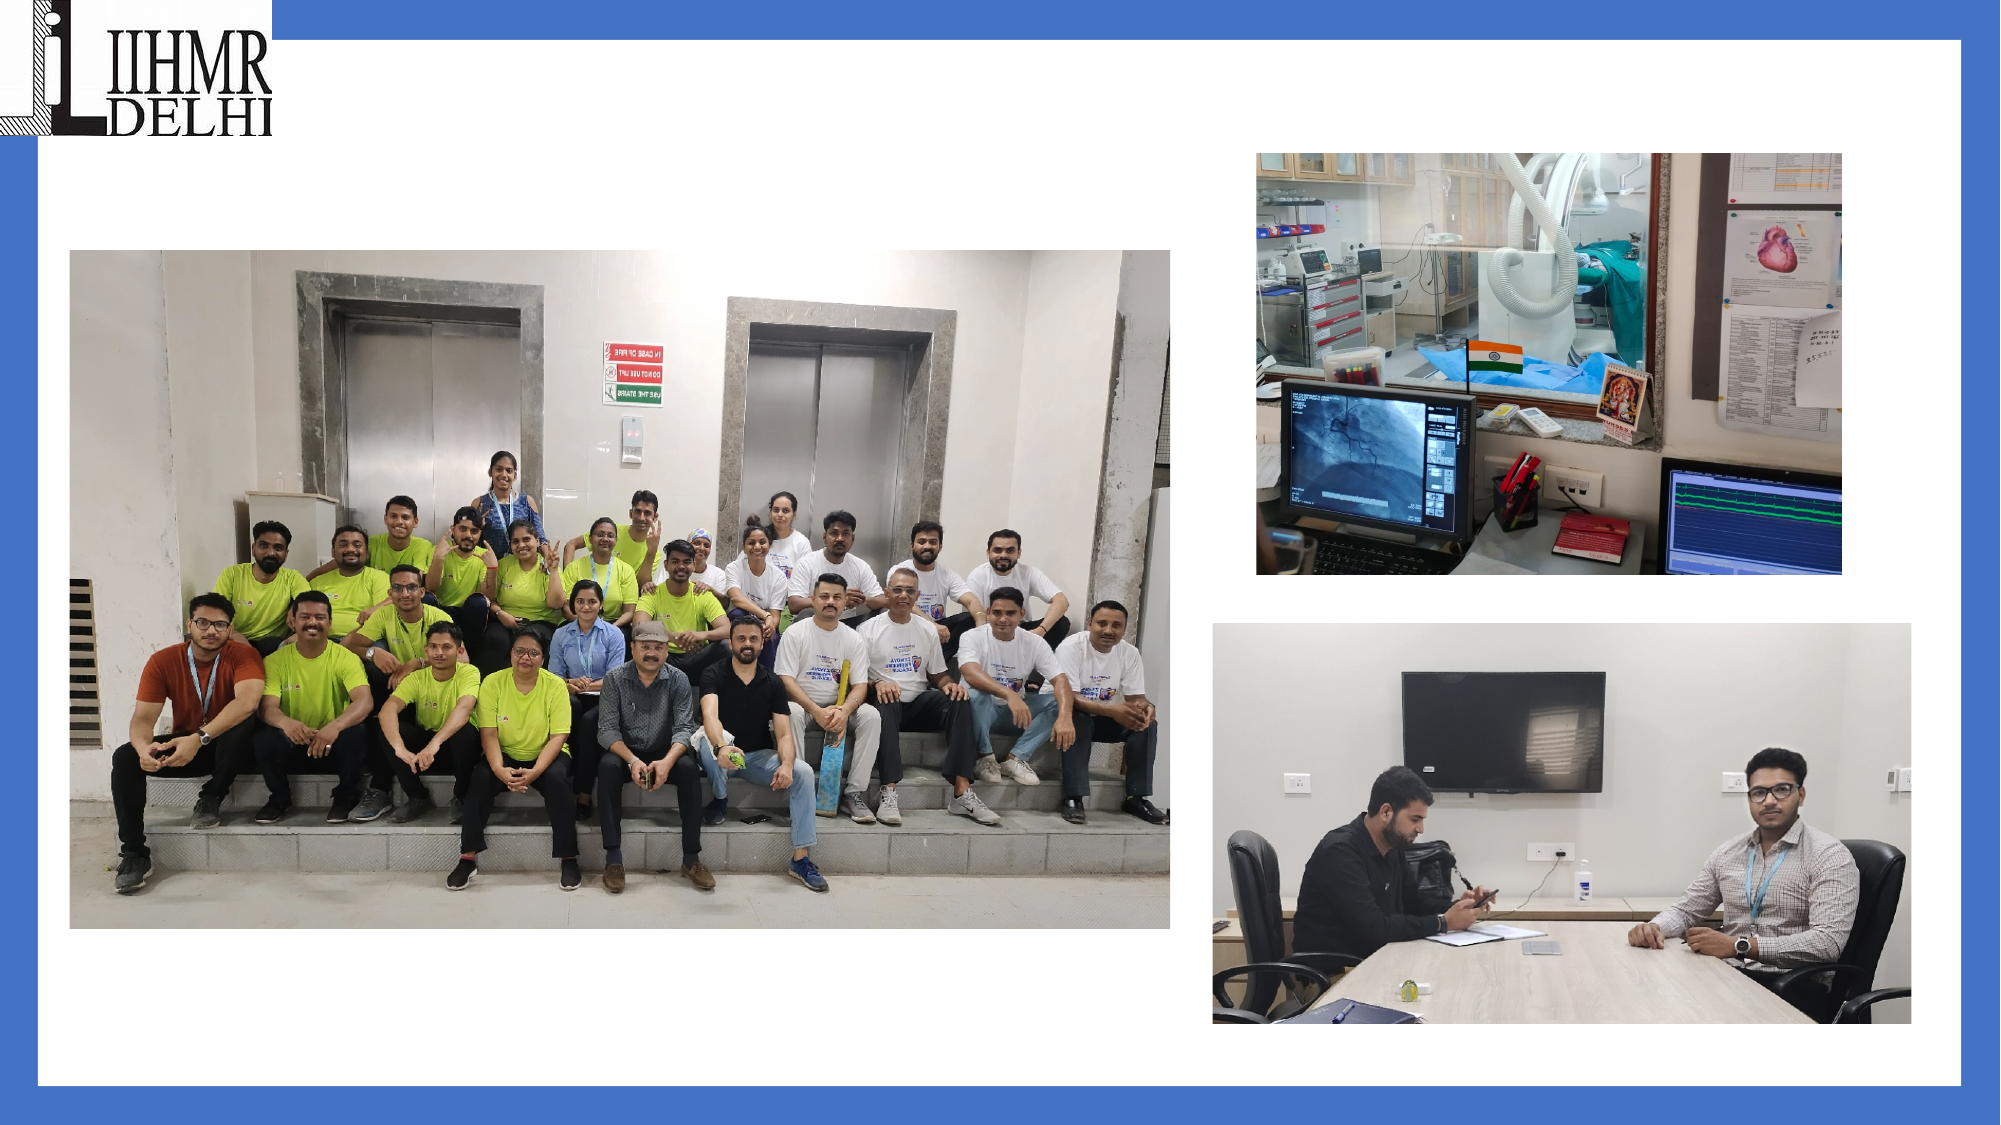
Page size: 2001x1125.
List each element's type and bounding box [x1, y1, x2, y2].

picture [1255, 153, 1843, 576]
picture [1212, 622, 1912, 1025]
picture [0, 0, 272, 136]
picture [69, 250, 1171, 929]
